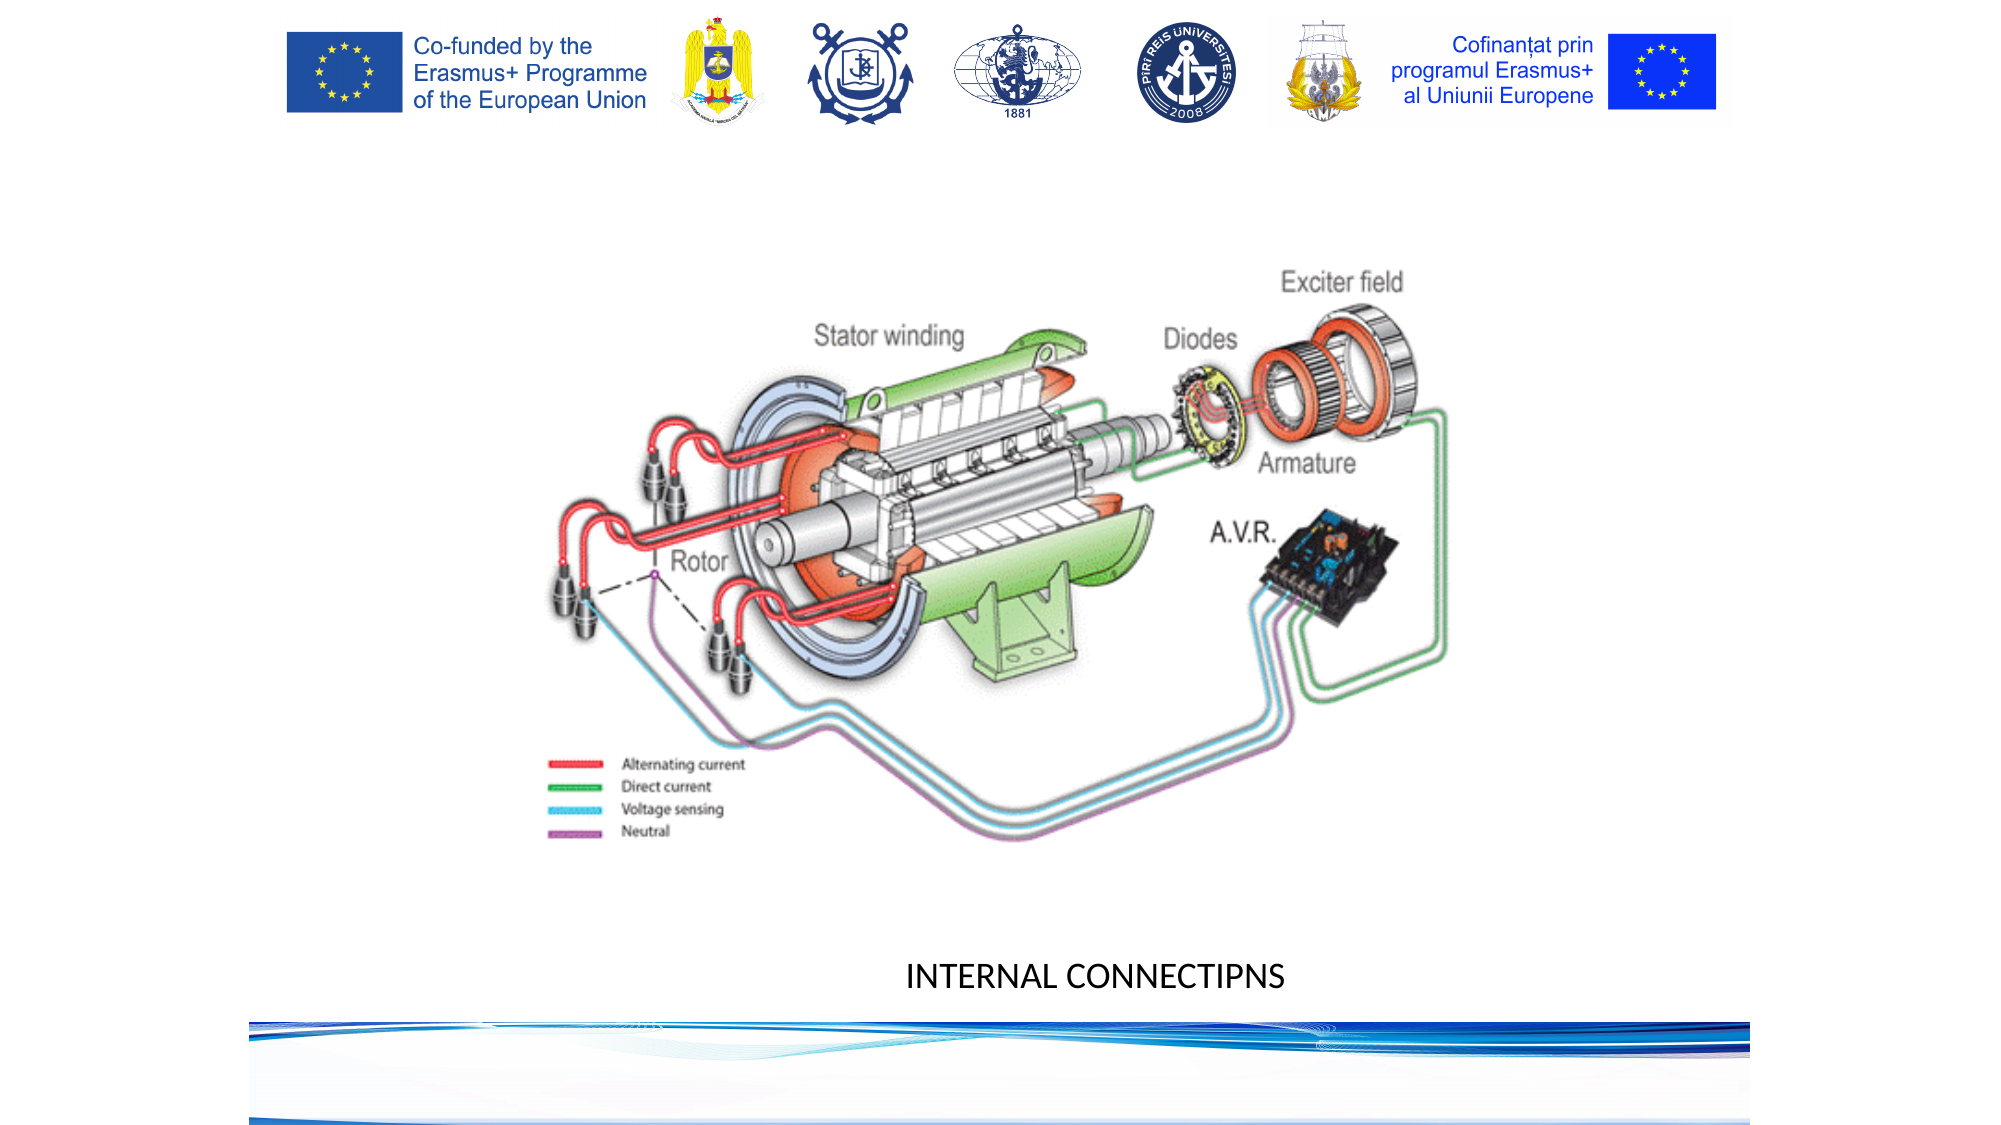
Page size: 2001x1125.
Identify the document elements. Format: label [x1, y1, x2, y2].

text_box [249, 14, 1750, 1125]
picture [528, 250, 1472, 874]
